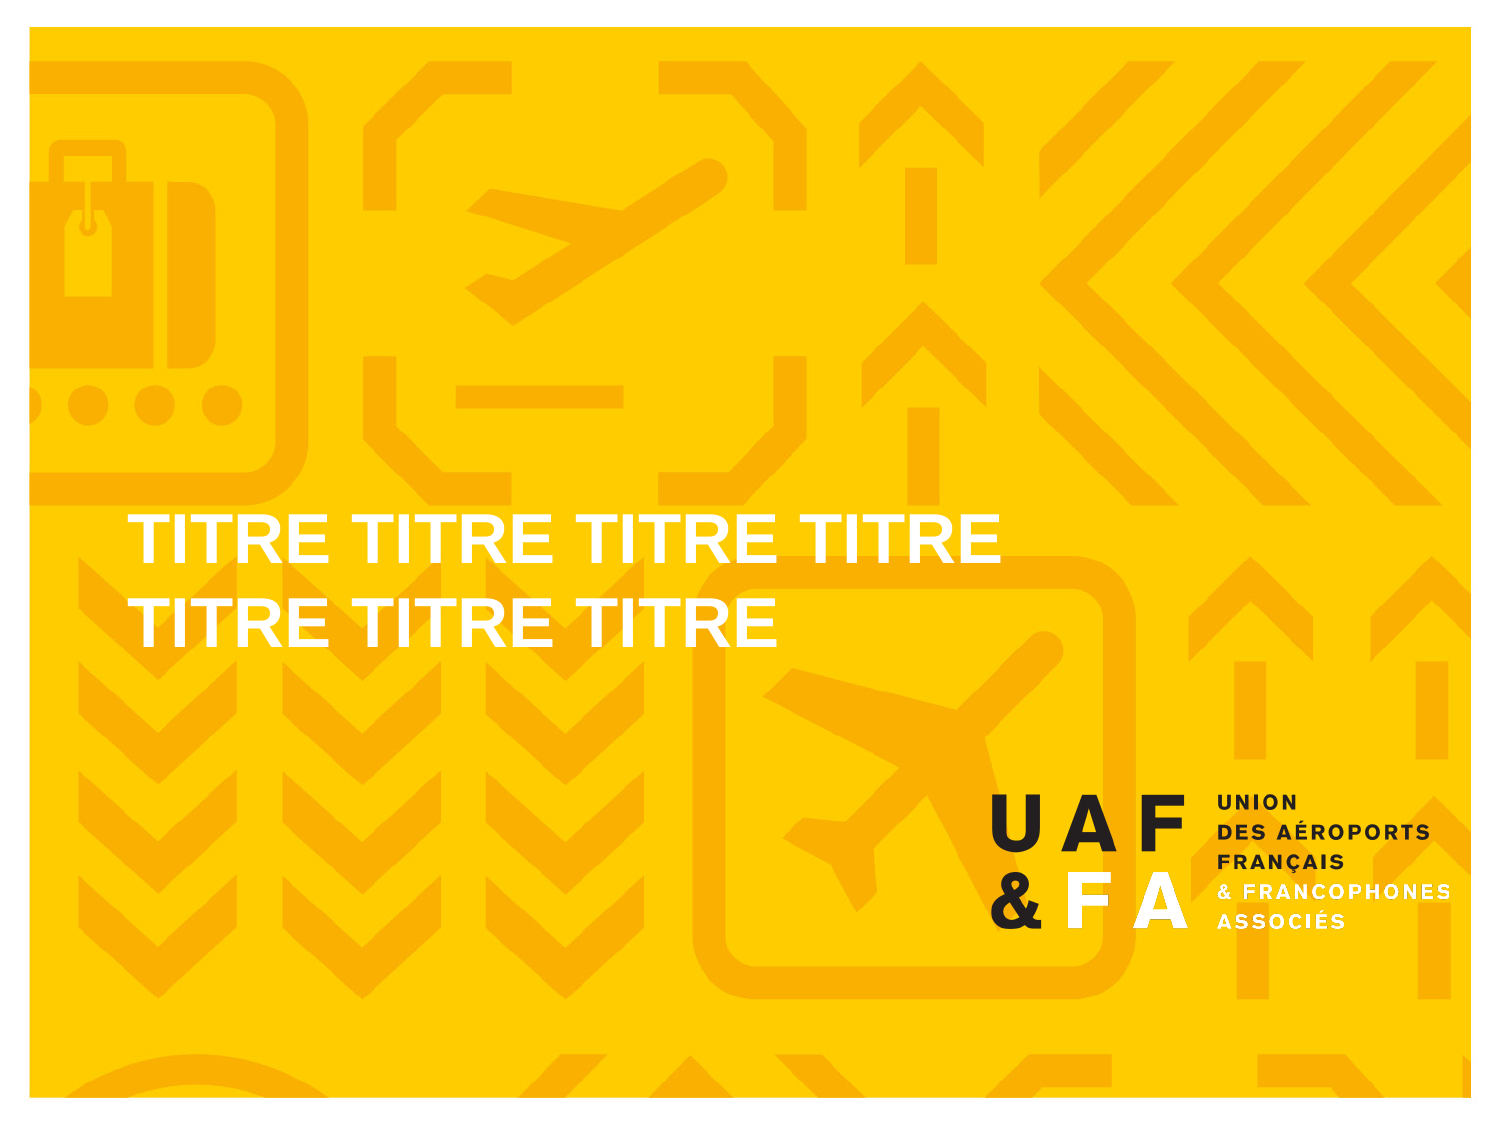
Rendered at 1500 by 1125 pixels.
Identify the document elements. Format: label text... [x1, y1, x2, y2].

text_box TITRE TITRE TITRE TITRE TITRE TITRE TITRE [112, 486, 1388, 668]
picture [0, 0, 1499, 1125]
